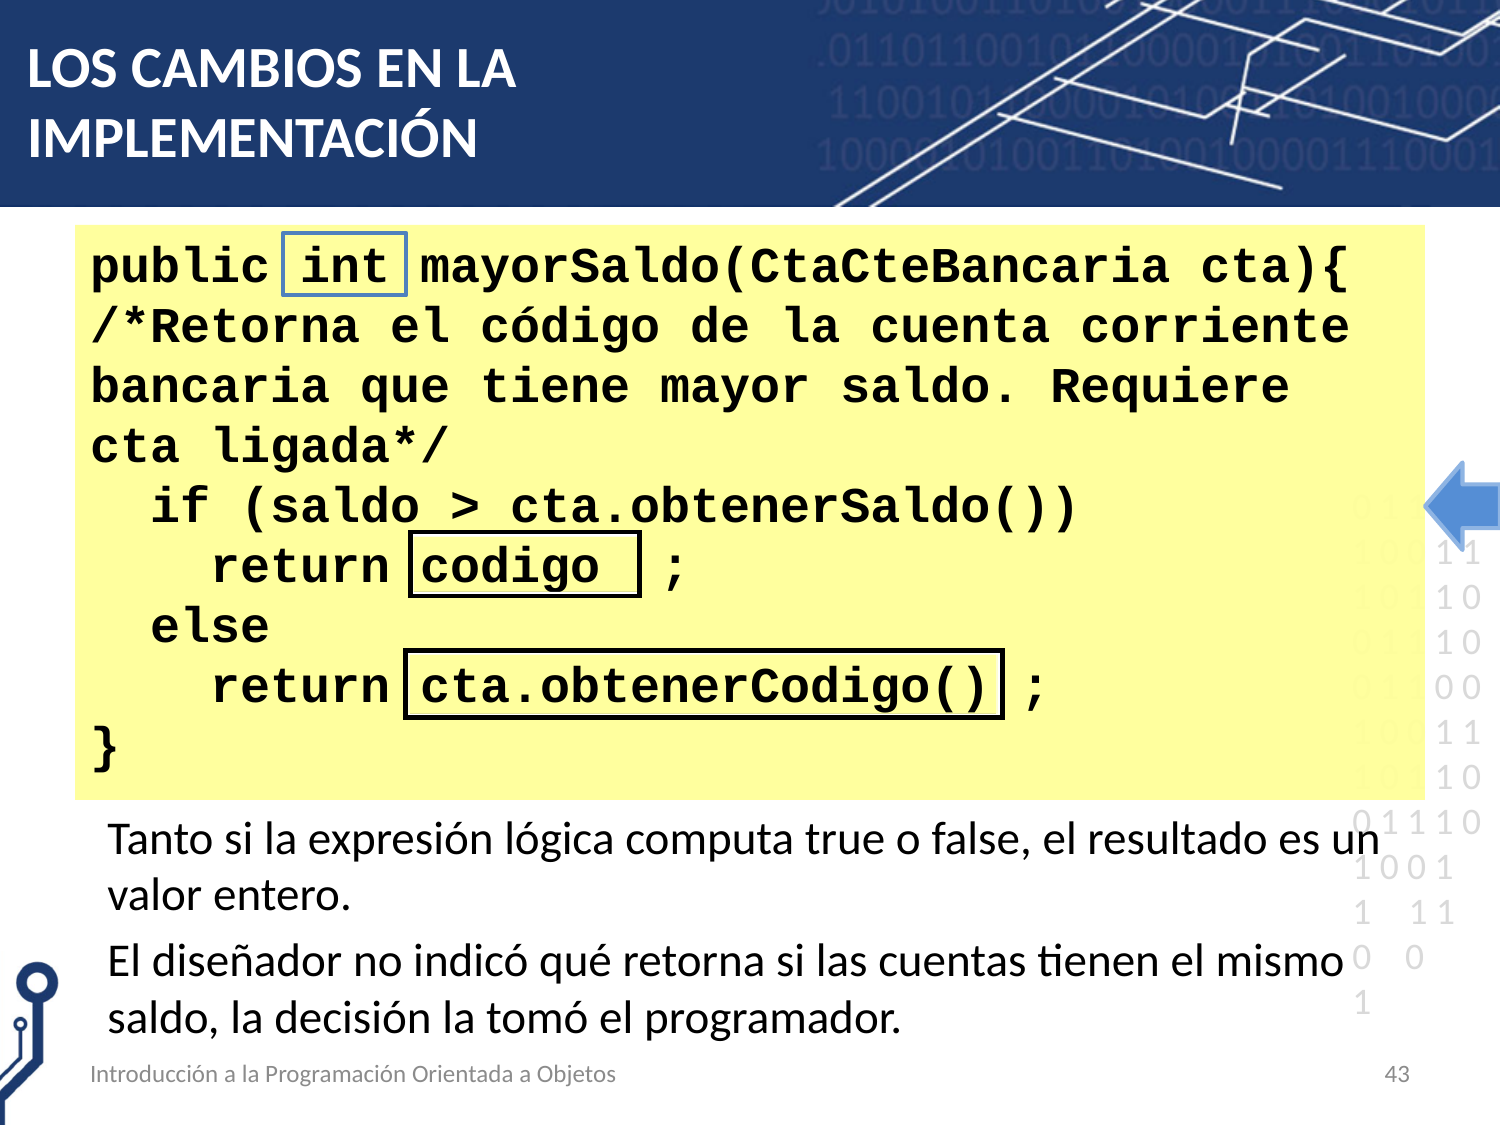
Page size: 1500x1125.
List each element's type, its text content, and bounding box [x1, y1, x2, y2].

picture [412, 534, 638, 594]
footer Introducción a la Programación Orientada a Objetos [75, 1050, 725, 1103]
picture [0, 951, 64, 1125]
slide_number 43 [1074, 1050, 1425, 1103]
title LOS CAMBIOS EN LA IMPLEMENTACIÓN [12, 5, 963, 193]
picture [407, 652, 1001, 716]
text_box [1423, 460, 1500, 552]
text_box Tanto si la expresión lógica computa true o false, el resultado es un valor entero. El diseñador no indicó qué retorna si las cuentas tienen el mismo saldo, la decisión la tomó el programador. [74, 800, 1425, 1050]
list public int mayorSaldo(CtaCteBancaria cta){ /*Retorna el código de la cuenta corriente bancaria que tiene mayor saldo. Requiere cta ligada*/ if (saldo > cta.obtenerSaldo()) return codigo ; else return cta.obtenerCodigo() ; } [75, 224, 1425, 800]
text_box [281, 231, 408, 297]
picture [0, 0, 1500, 207]
